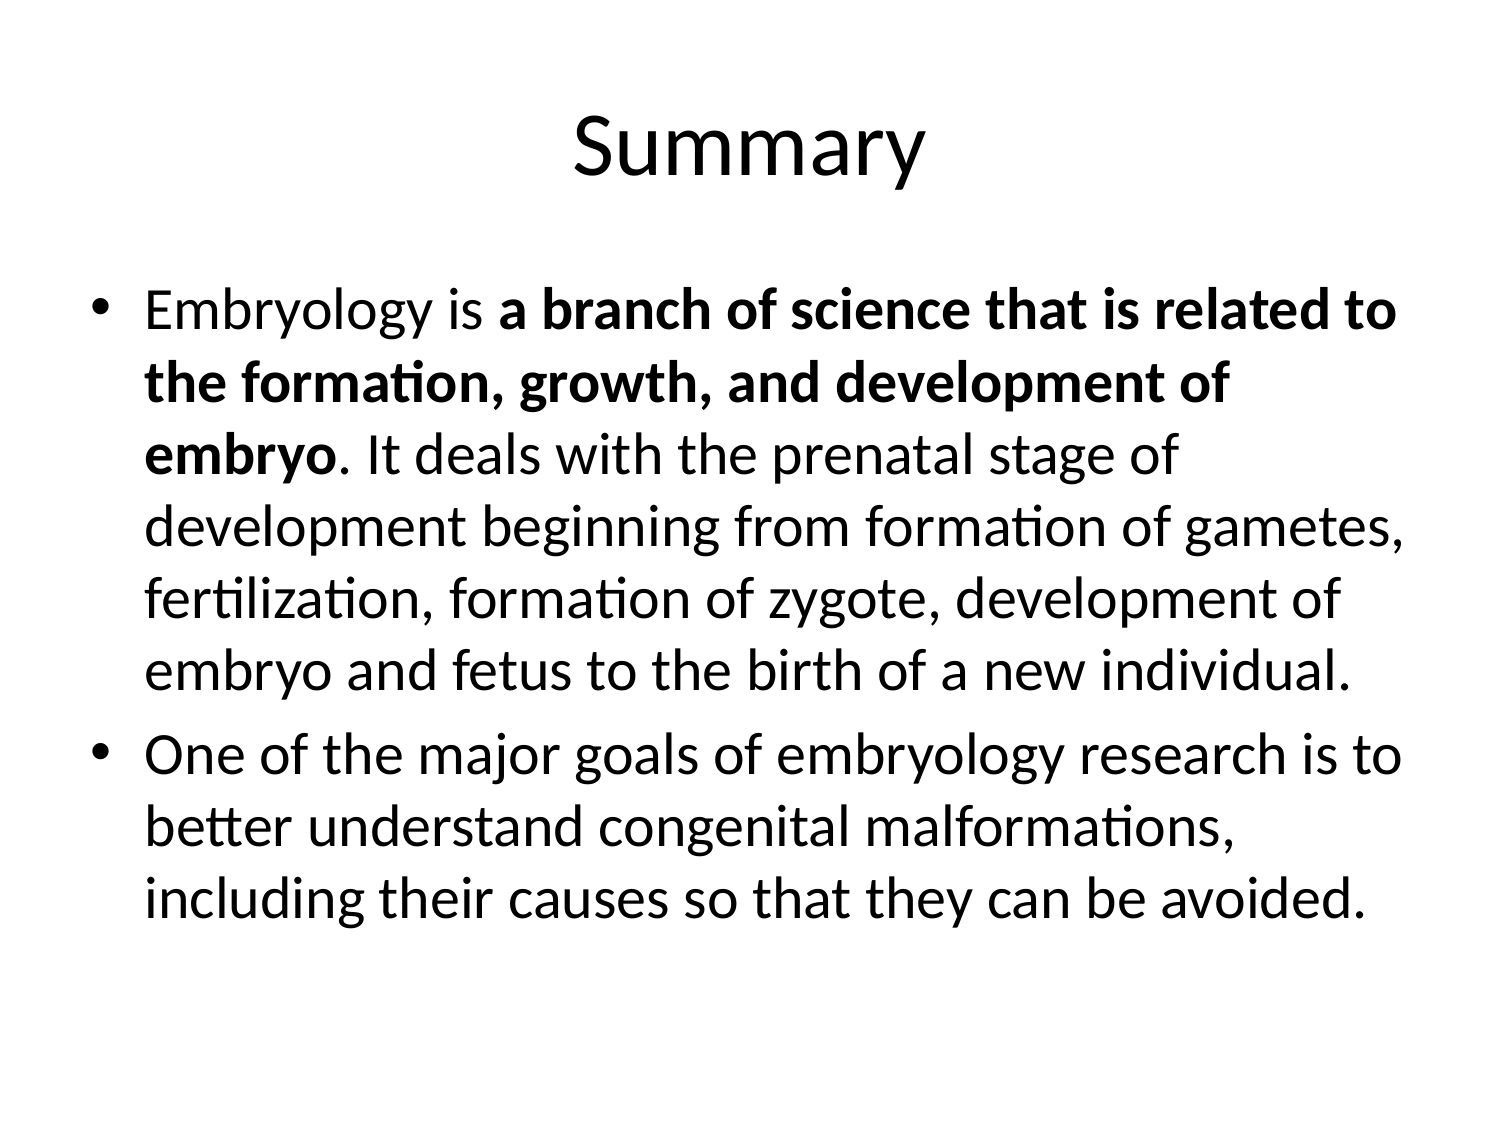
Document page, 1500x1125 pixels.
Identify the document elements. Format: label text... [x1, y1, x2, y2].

title Summary [75, 45, 1425, 233]
list Embryology is a branch of science that is related to the formation, growth, and development of embryo. It deals with the prenatal stage of development beginning from formation of gametes, fertilization, formation of zygote, development of embryo and fetus to the birth of a new individual. One of the major goals of embryology research is to better understand congenital malformations, including their causes so that they can be avoided. [75, 262, 1425, 1005]
